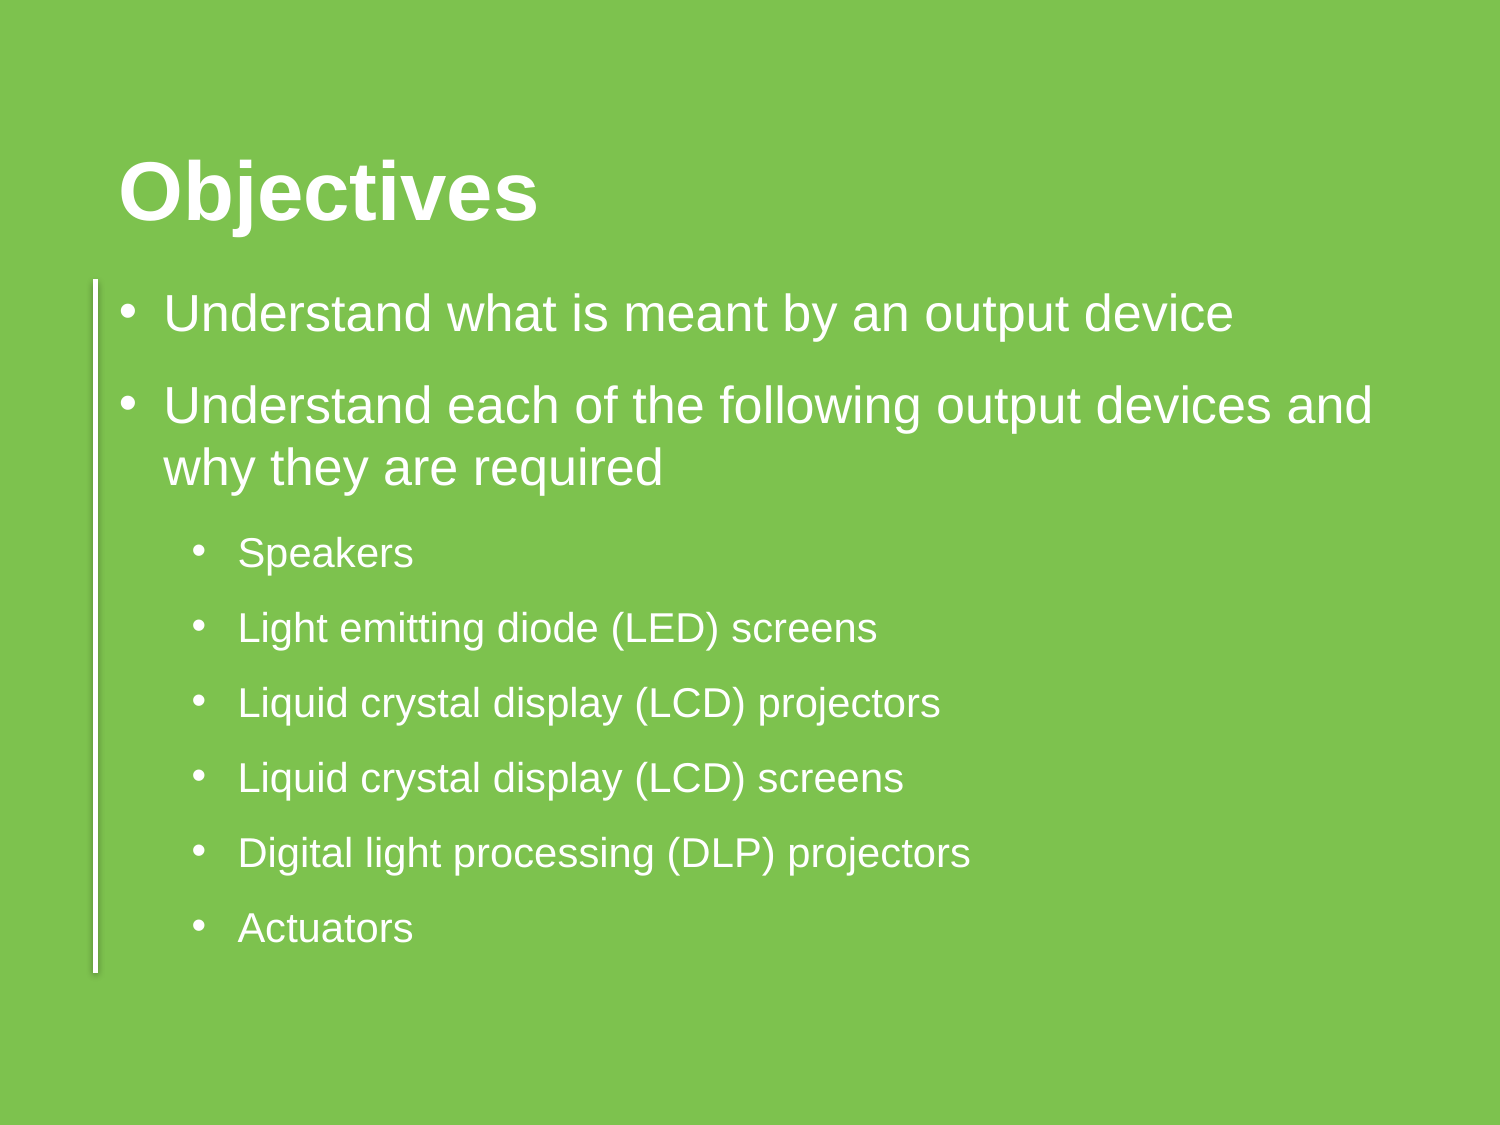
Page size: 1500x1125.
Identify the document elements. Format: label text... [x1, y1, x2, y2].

list Understand what is meant by an output device Understand each of the following output devices and why they are required Speakers Light emitting diode (LED) screens Liquid crystal display (LCD) projectors Liquid crystal display (LCD) screens Digital light processing (DLP) projectors Actuators [118, 279, 1398, 847]
list Objectives [118, 148, 1401, 259]
